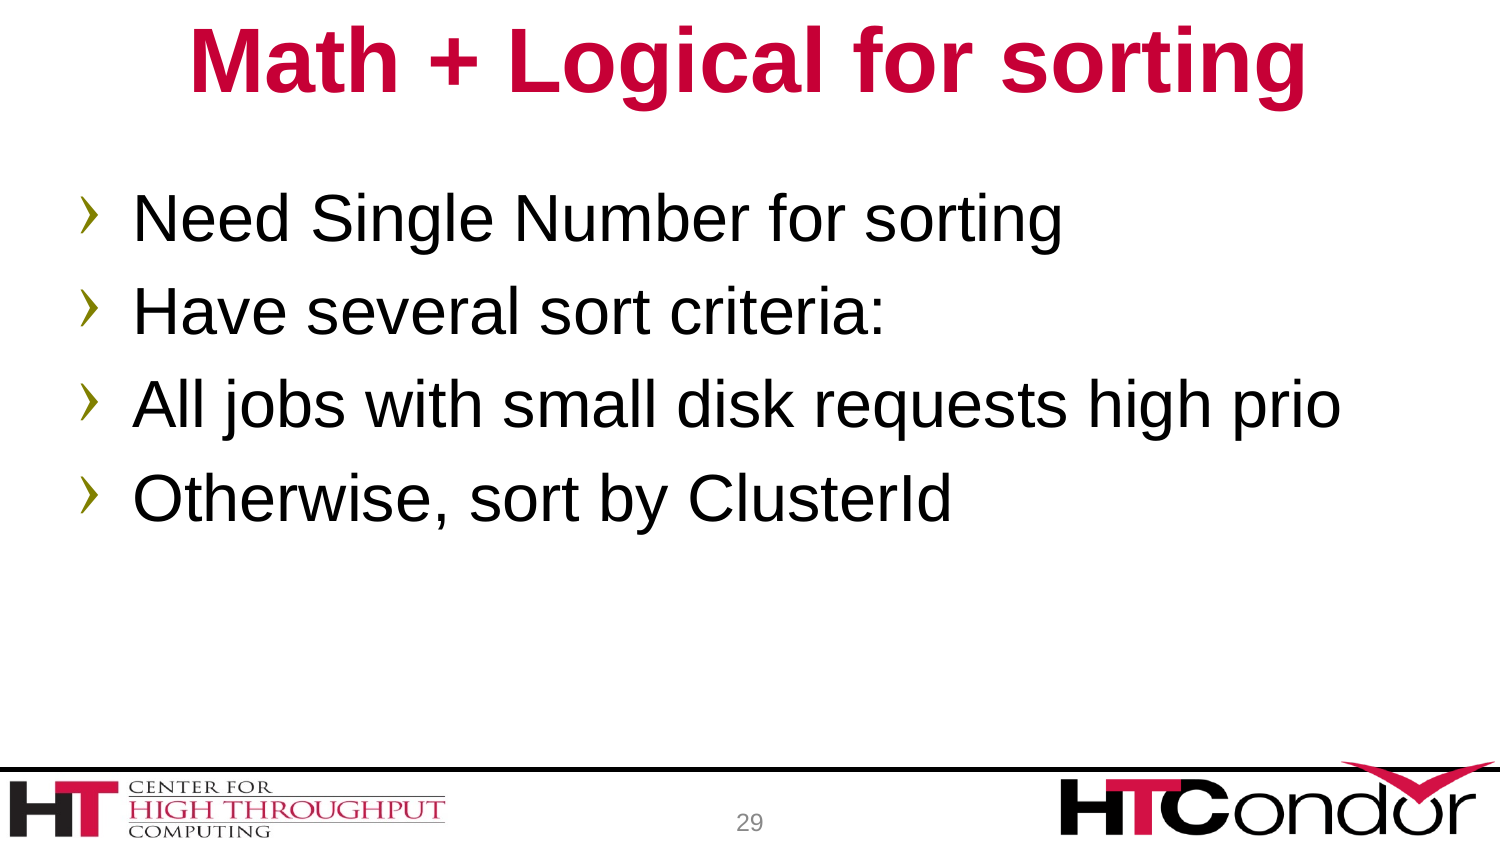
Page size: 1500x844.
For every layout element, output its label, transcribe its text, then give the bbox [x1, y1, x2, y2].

slide_number 29 [575, 798, 925, 844]
title Math + Logical for sorting [0, 0, 1500, 113]
picture [1055, 760, 1500, 840]
picture [0, 772, 454, 844]
list Need Single Number for sorting Have several sort criteria: All jobs with small disk requests high prio Otherwise, sort by ClusterId [61, 166, 1439, 687]
